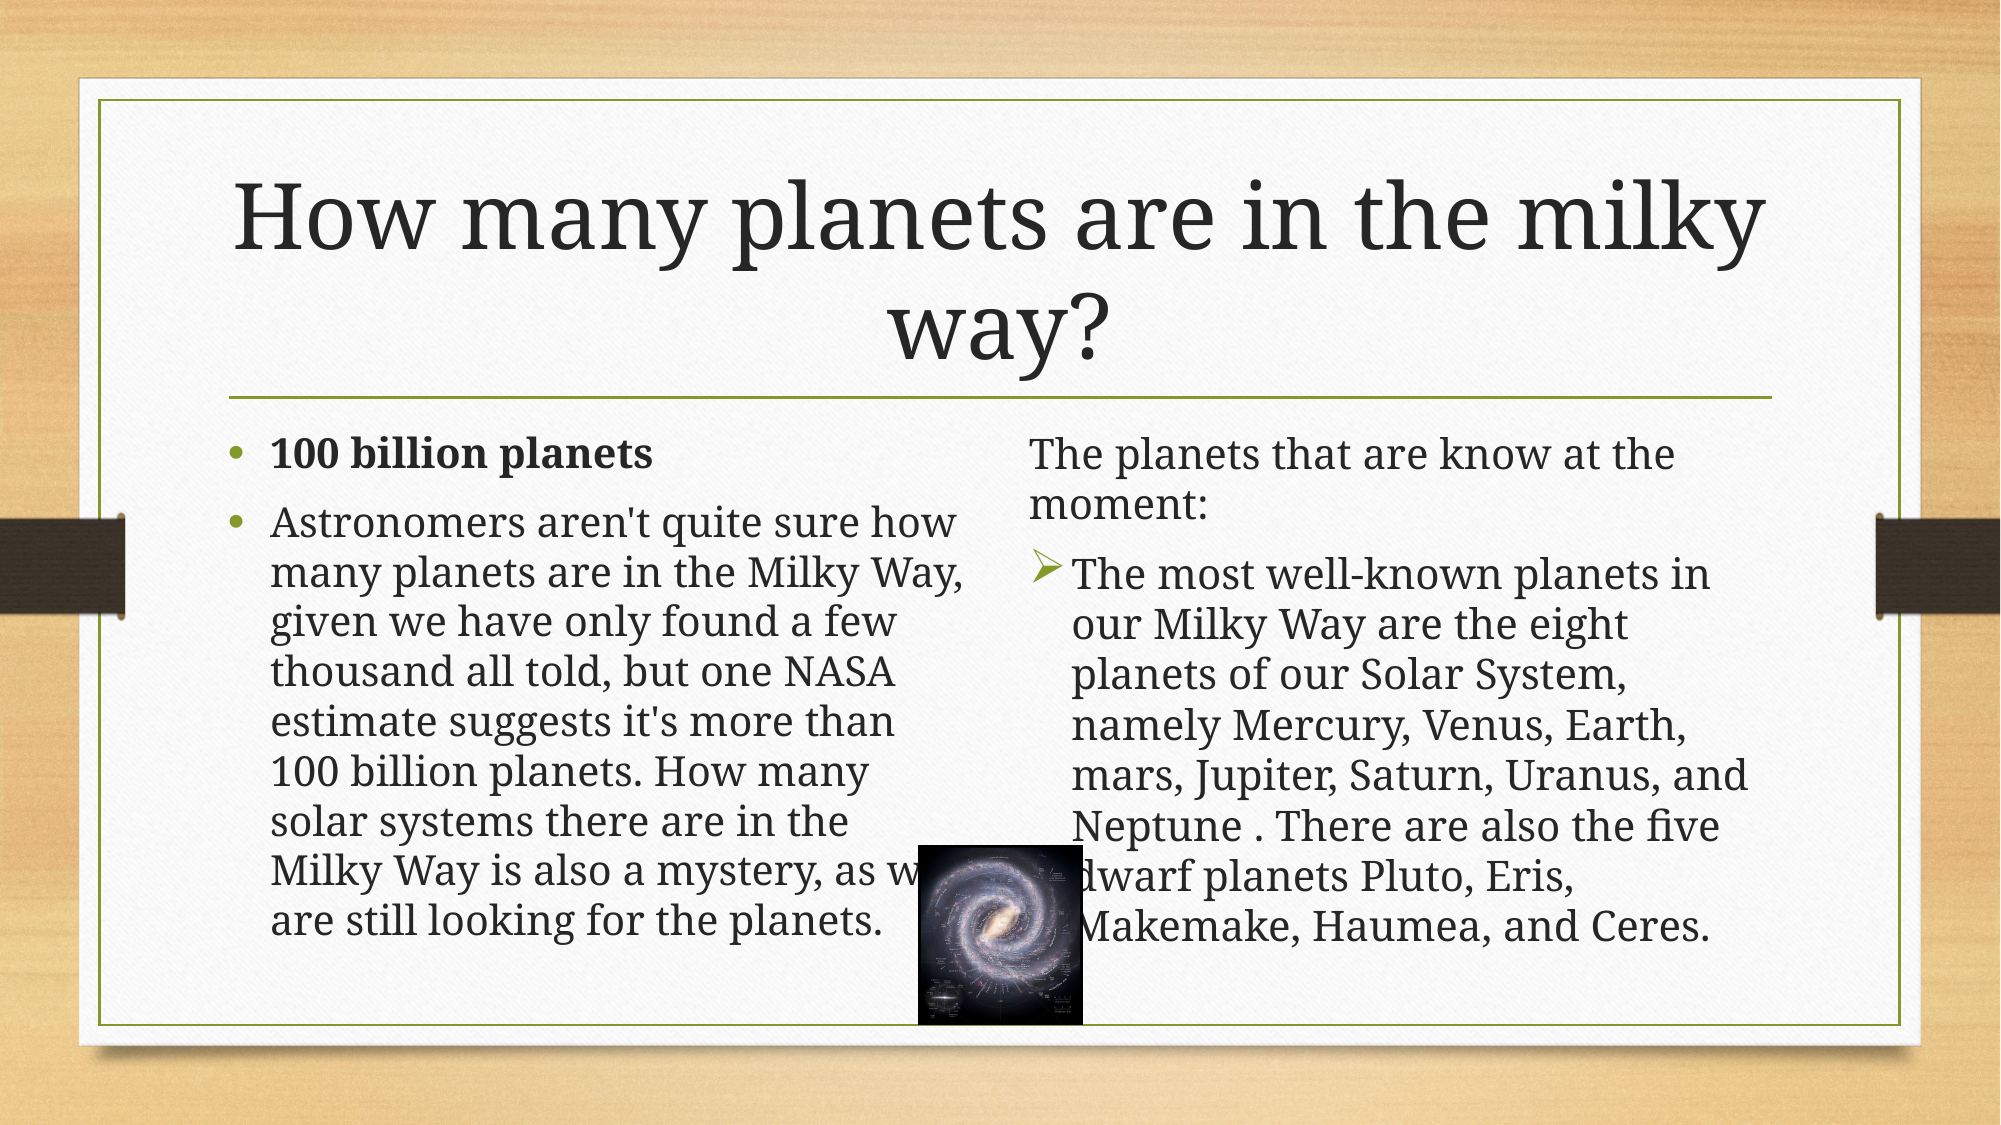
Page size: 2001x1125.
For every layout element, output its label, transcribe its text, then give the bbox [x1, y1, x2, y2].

picture [0, 0, 2001, 1125]
title How many planets are in the milky way? [212, 161, 1788, 375]
list 100 billion planets Astronomers aren't quite sure how many planets are in the Milky Way, given we have only found a few thousand all told, but one NASA estimate suggests it's more than 100 billion planets. How many solar systems there are in the Milky Way is also a mystery, as we are still looking for the planets. [213, 420, 987, 963]
list The planets that are know at the moment: The most well-known planets in our Milky Way are the eight planets of our Solar System, namely Mercury, Venus, Earth, mars, Jupiter, Saturn, Uranus, and Neptune . There are also the five dwarf planets Pluto, Eris, Makemake, Haumea, and Ceres. [1013, 420, 1788, 963]
